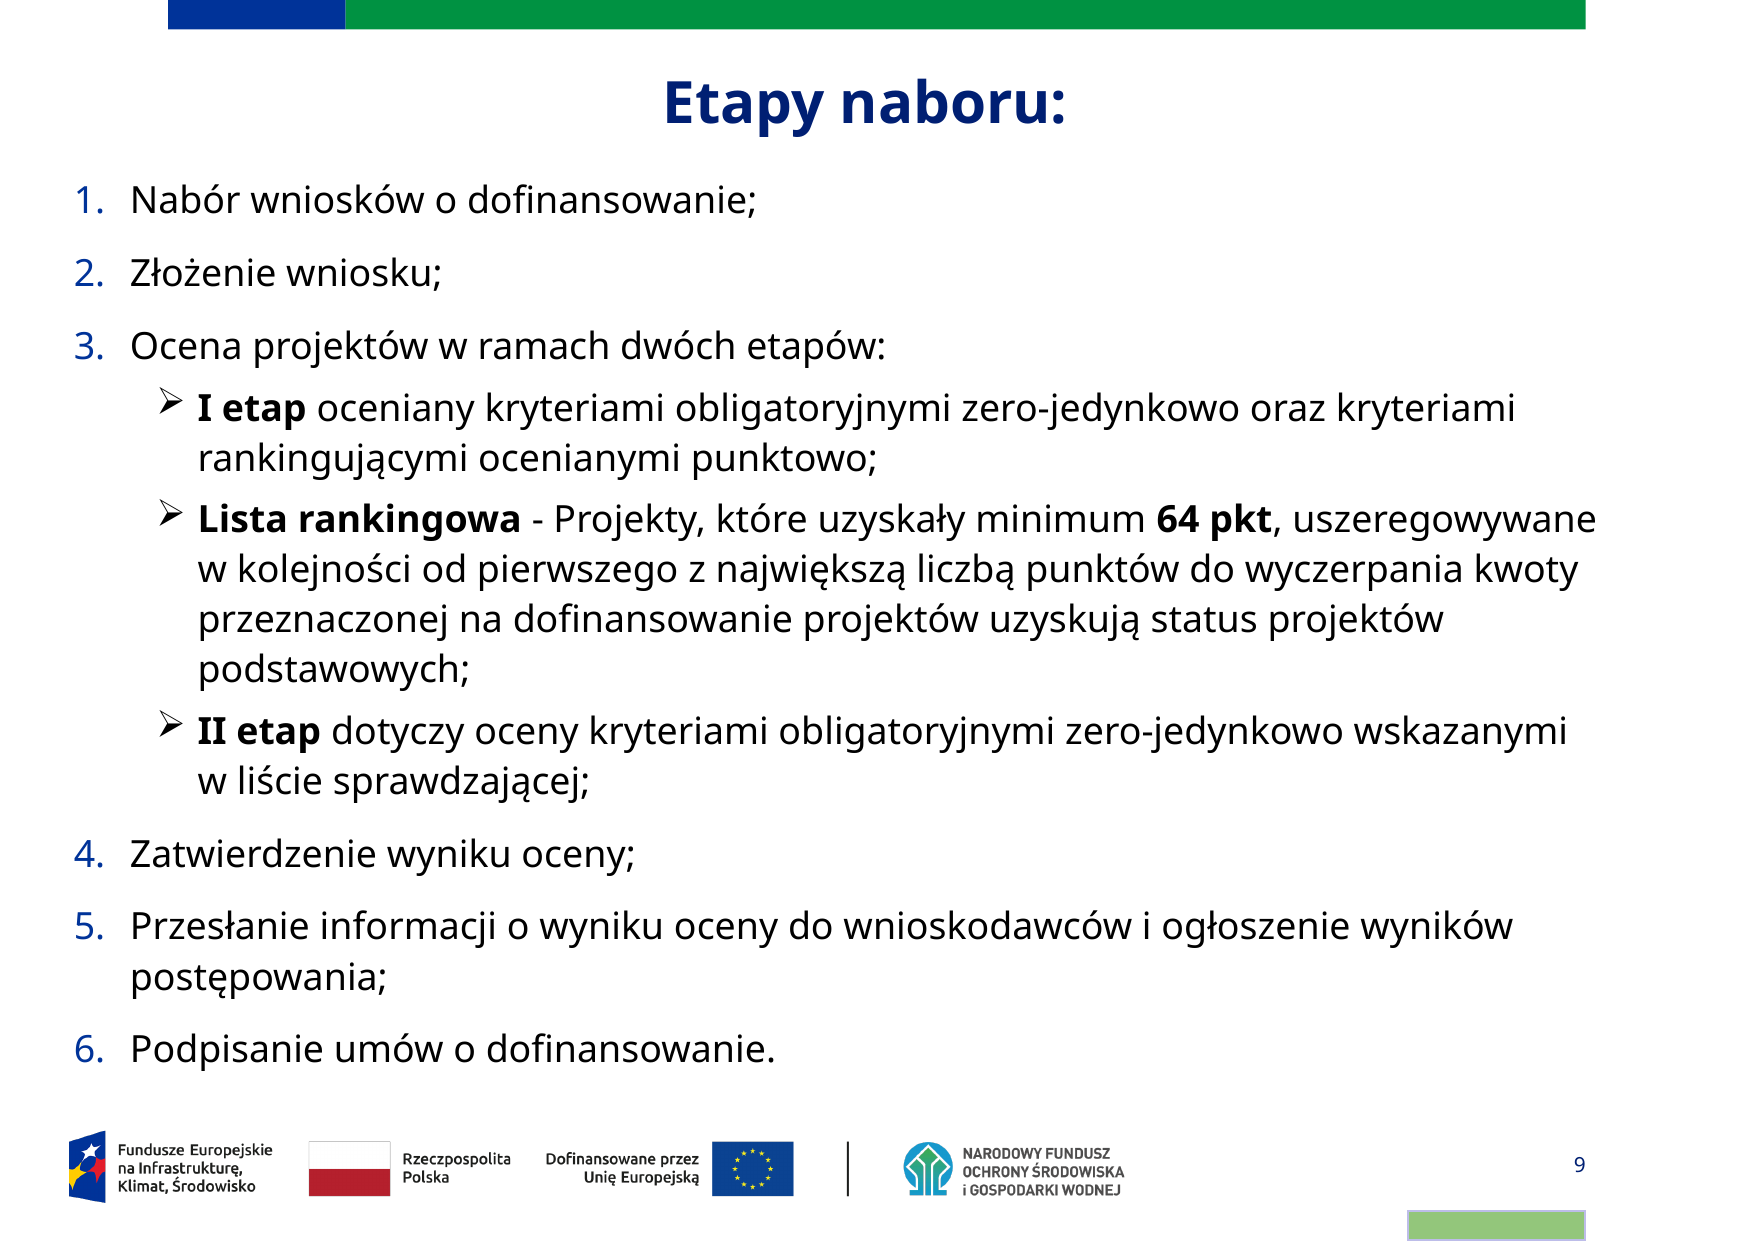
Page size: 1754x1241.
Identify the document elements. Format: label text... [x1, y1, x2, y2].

slide_number 9 [1408, 1151, 1586, 1181]
title Etapy naboru: [156, 60, 1574, 171]
picture [49, 1112, 1143, 1221]
list Nabór wniosków o dofinansowanie; Złożenie wniosku; Ocena projektów w ramach dwóch etapów: I etap oceniany kryteriami obligatoryjnymi zero-jedynkowo oraz kryteriami rankingującymi ocenianymi punktowo; Lista rankingowa - Projekty, które uzyskały minimum 64 pkt, uszeregowywane w kolejności od pierwszego z największą liczbą punktów do wyczerpania kwoty przeznaczonej na dofinansowanie projektów uzyskują status projektów podstawowych; II etap dotyczy oceny kryteriami obligatoryjnymi zero-jedynkowo wskazanymi w liście sprawdzającej; Zatwierdzenie wyniku oceny; Przesłanie informacji o wyniku oceny do wnioskodawców i ogłoszenie wyników postępowania; Podpisanie umów o dofinansowanie. [73, 171, 1633, 1069]
